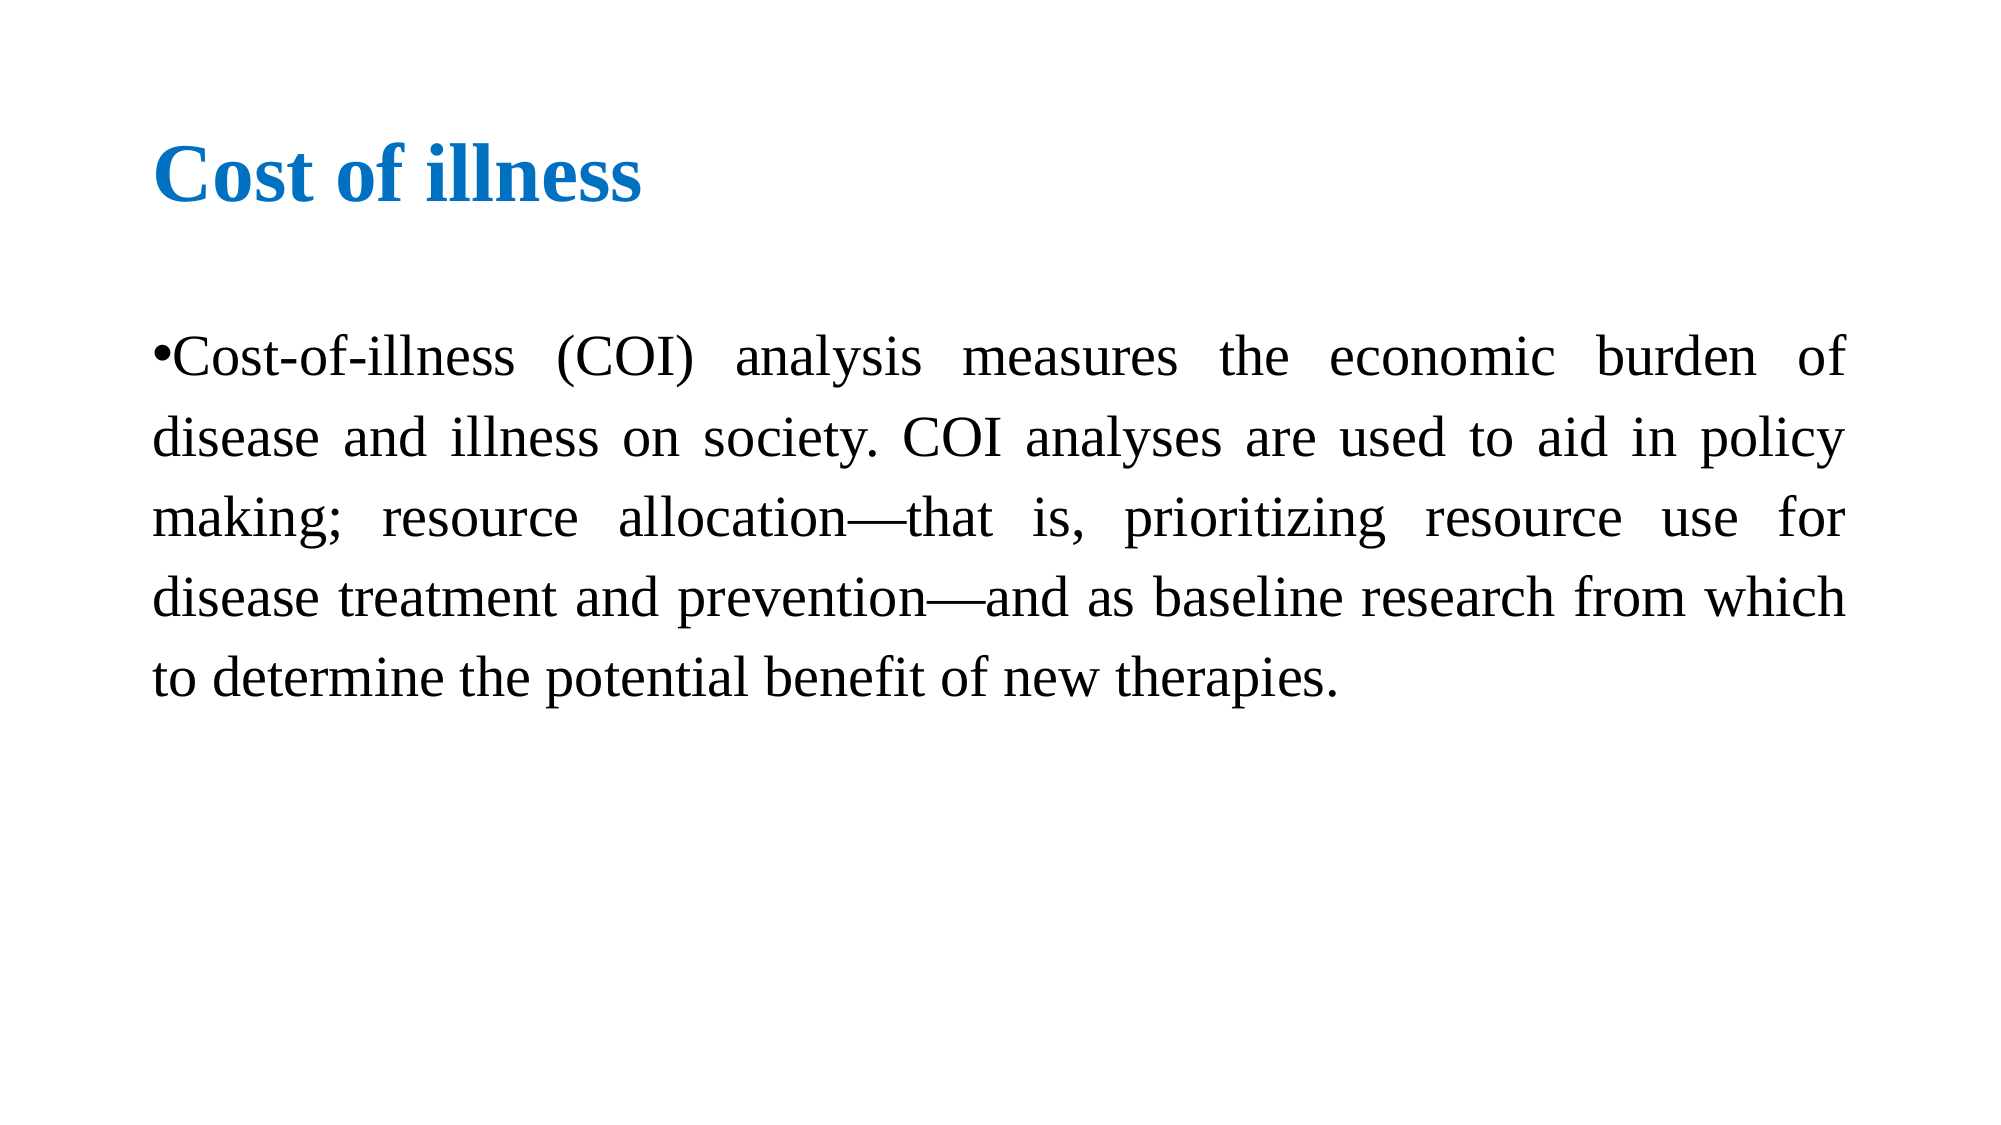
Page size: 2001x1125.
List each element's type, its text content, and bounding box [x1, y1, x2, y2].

title Cost of illness [137, 59, 1863, 278]
list Cost-of-illness (COI) analysis measures the economic burden of disease and illness on society. COI analyses are used to aid in policy making; resource allocation—that is, prioritizing resource use for disease treatment and prevention—and as baseline research from which to determine the potential benefit of new therapies. [137, 299, 1863, 1073]
